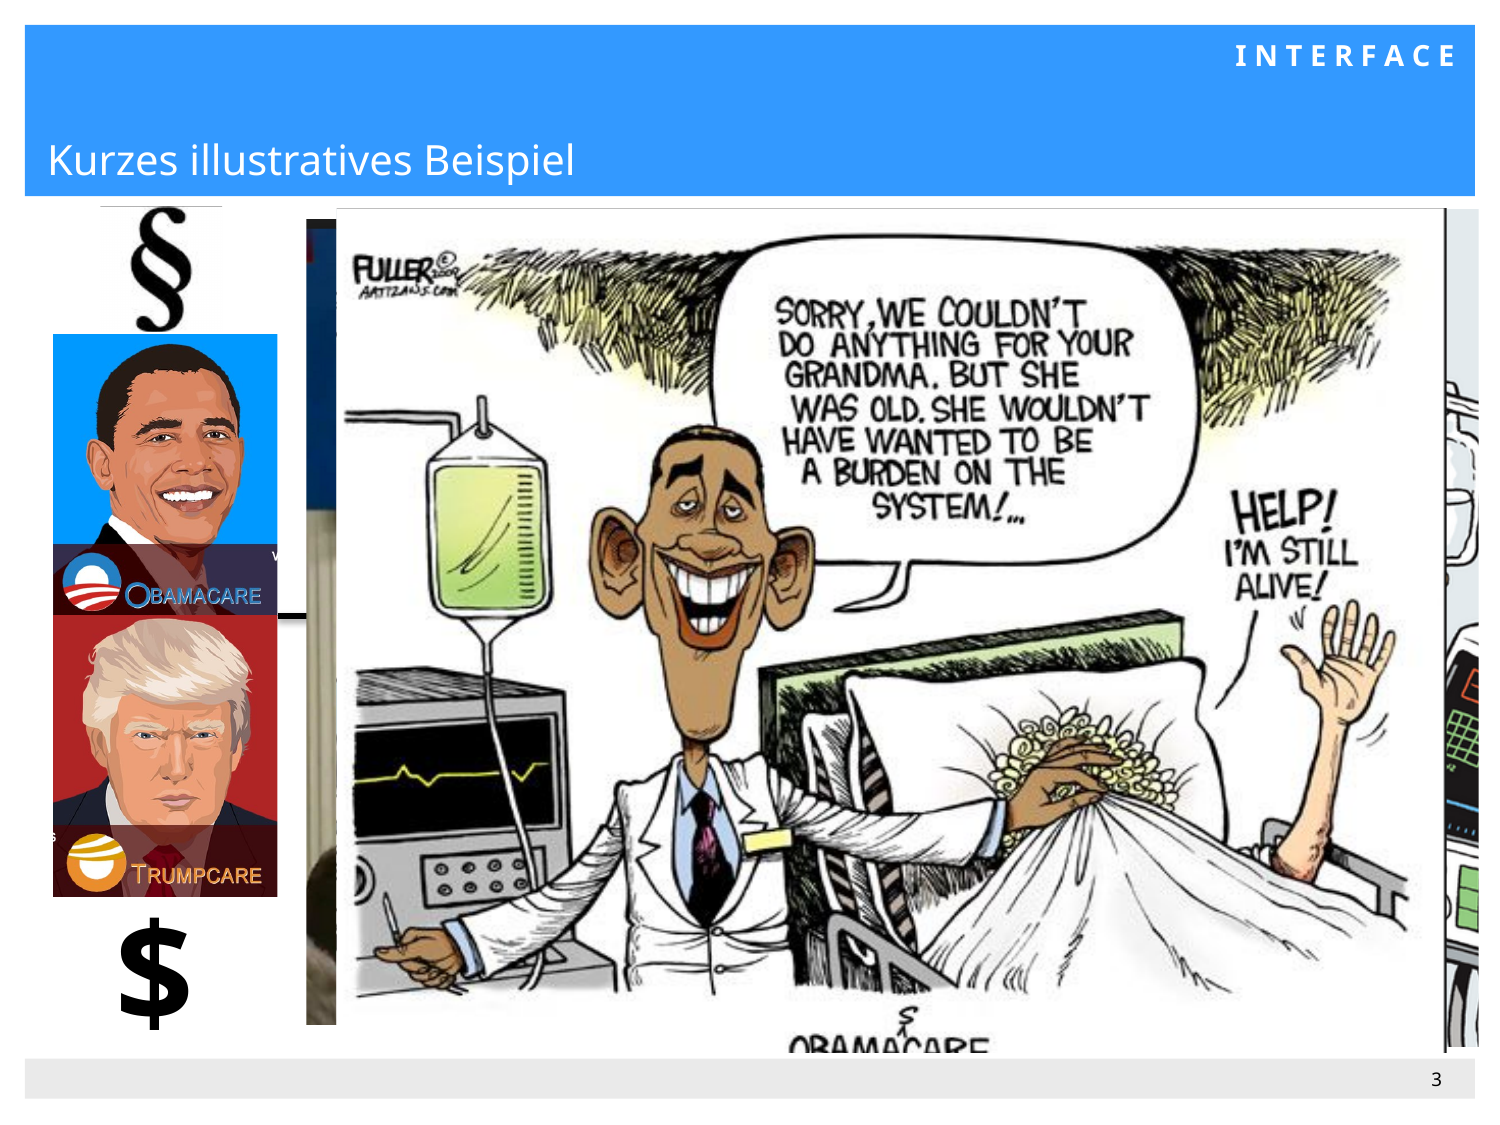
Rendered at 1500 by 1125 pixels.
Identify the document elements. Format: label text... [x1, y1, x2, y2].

text_box $ [54, 906, 256, 1058]
picture [306, 208, 1479, 1054]
title Kurzes illustratives Beispiel [47, 42, 1211, 185]
picture [100, 206, 223, 332]
picture [52, 334, 278, 898]
